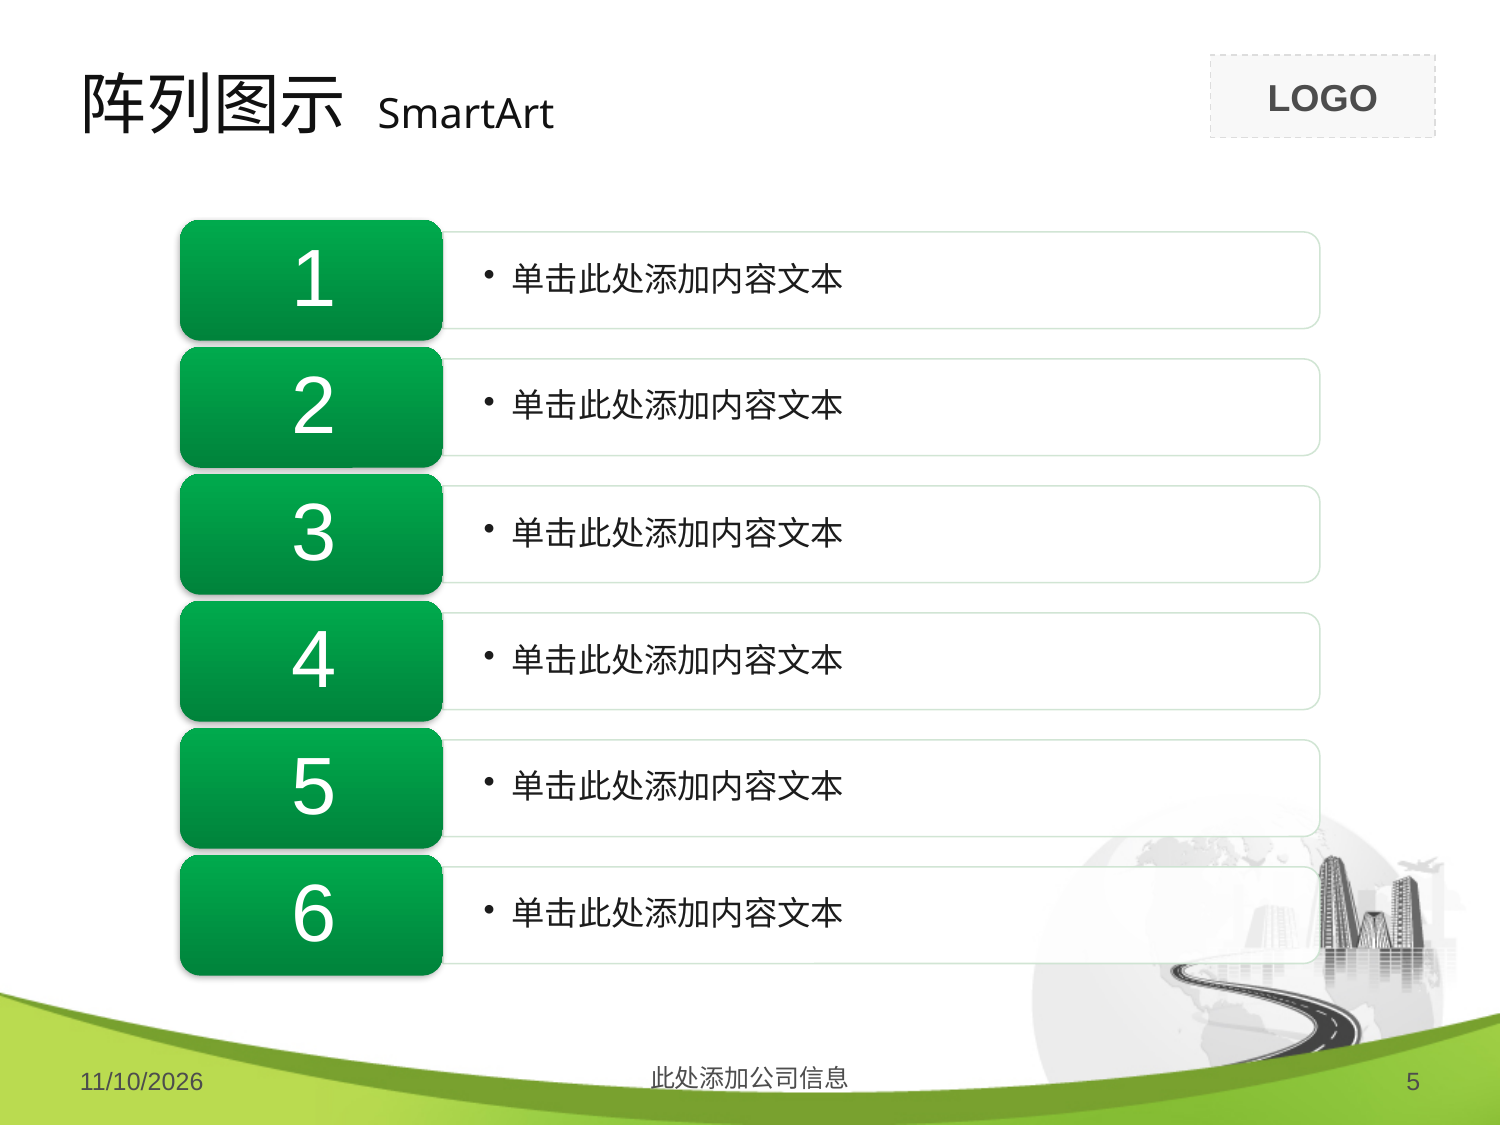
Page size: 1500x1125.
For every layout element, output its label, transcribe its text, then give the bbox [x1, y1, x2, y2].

slide_number 5 [1085, 1058, 1436, 1103]
footer 此处添加公司信息 [512, 1058, 988, 1103]
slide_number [64, 1058, 415, 1103]
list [64, 219, 1436, 977]
title 阵列图示 SmartArt [64, 42, 1436, 161]
picture [0, 0, 1500, 1125]
